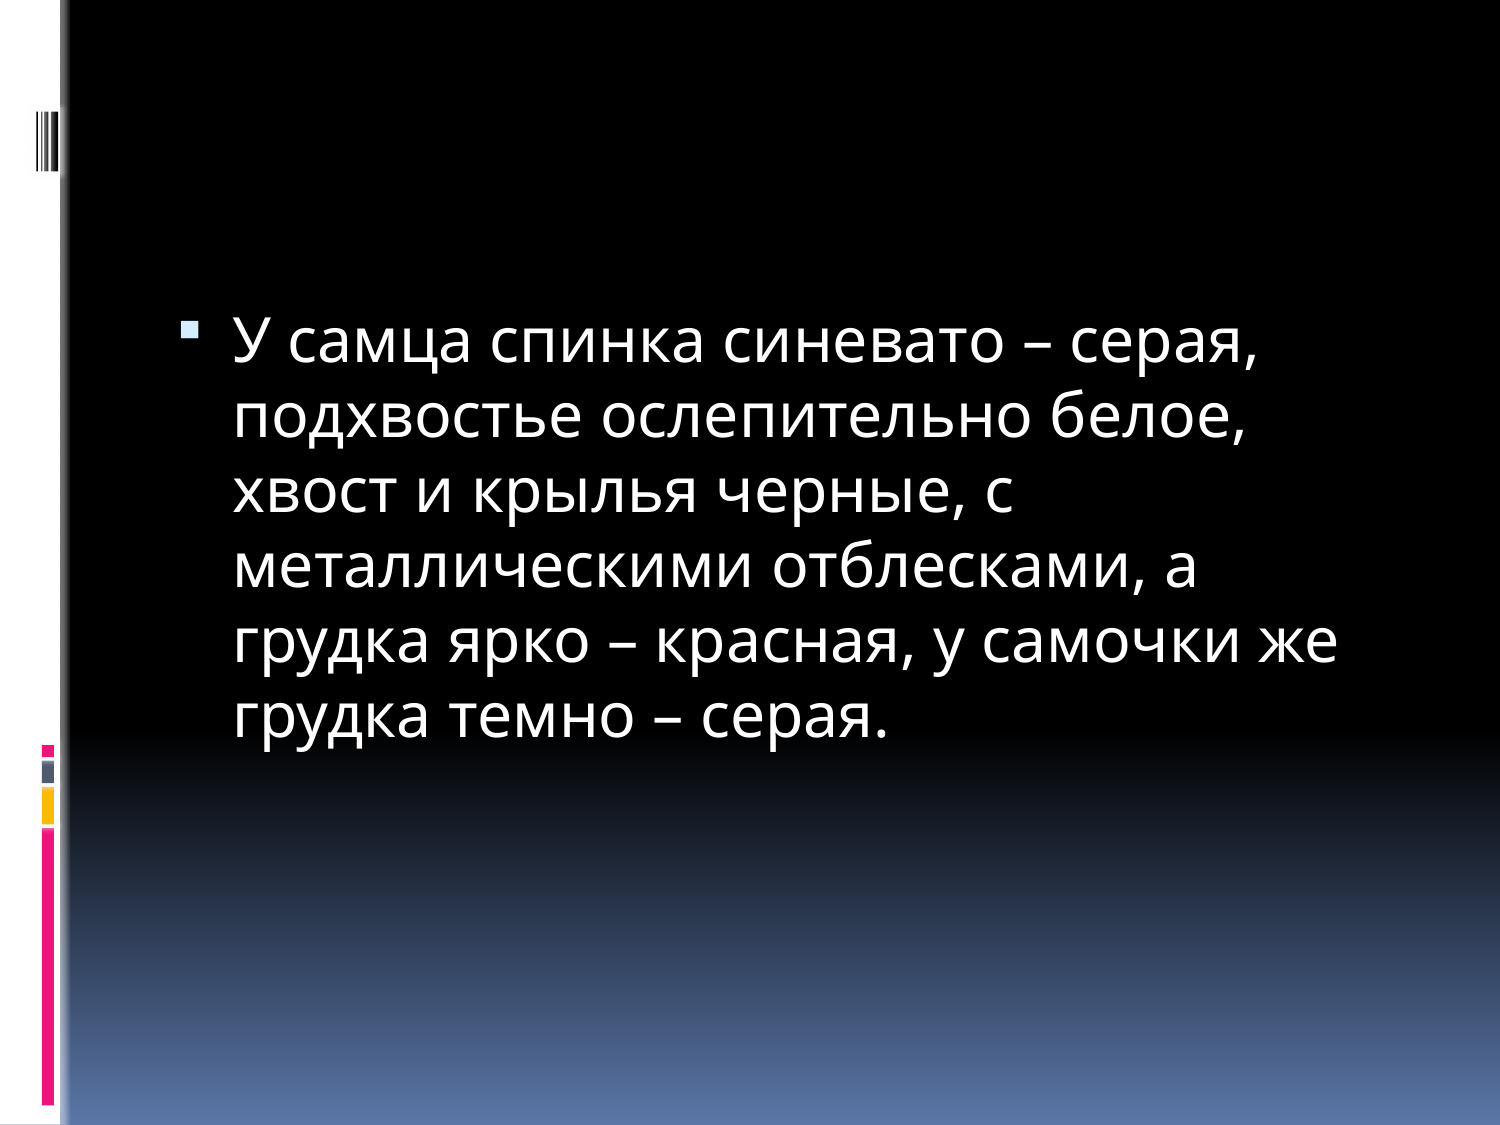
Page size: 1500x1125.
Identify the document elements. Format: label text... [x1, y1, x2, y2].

list У самца спинка синевато – серая, подхвостье ослепительно белое, хвост и крылья черные, с металлическими отблесками, а грудка ярко – красная, у самочки же грудка темно – серая. [150, 292, 1425, 1043]
